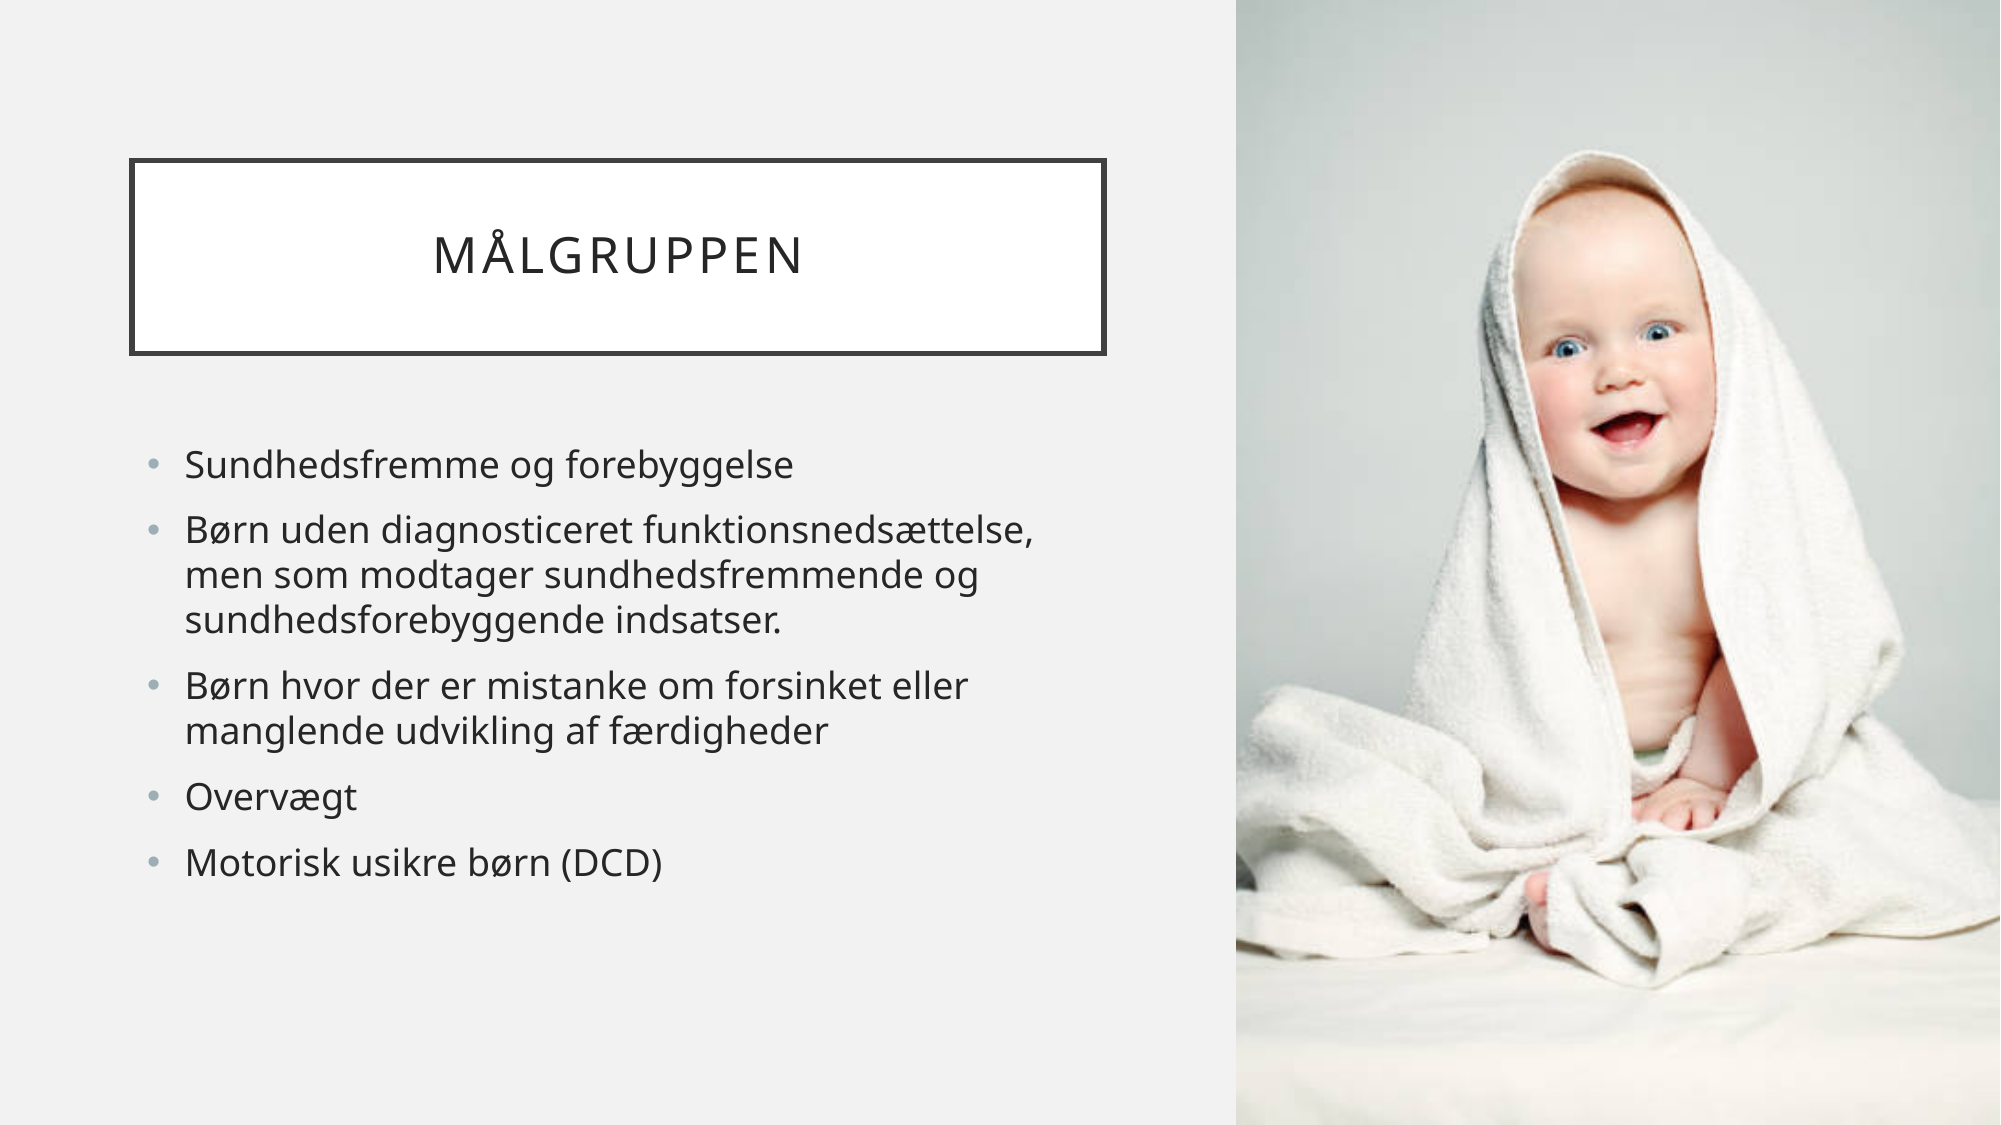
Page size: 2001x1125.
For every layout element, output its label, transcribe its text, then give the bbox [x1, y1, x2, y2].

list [1235, 0, 2000, 1125]
list Sundhedsfremme og forebyggelse Børn uden diagnosticeret funktionsnedsættelse, men som modtager sundhedsfremmende og sundhedsforebyggende indsatser. Børn hvor der er mistanke om forsinket eller manglende udvikling af færdigheder Overvægt Motorisk usikre børn (DCD) [131, 433, 1104, 968]
title Målgruppen [129, 158, 1107, 356]
